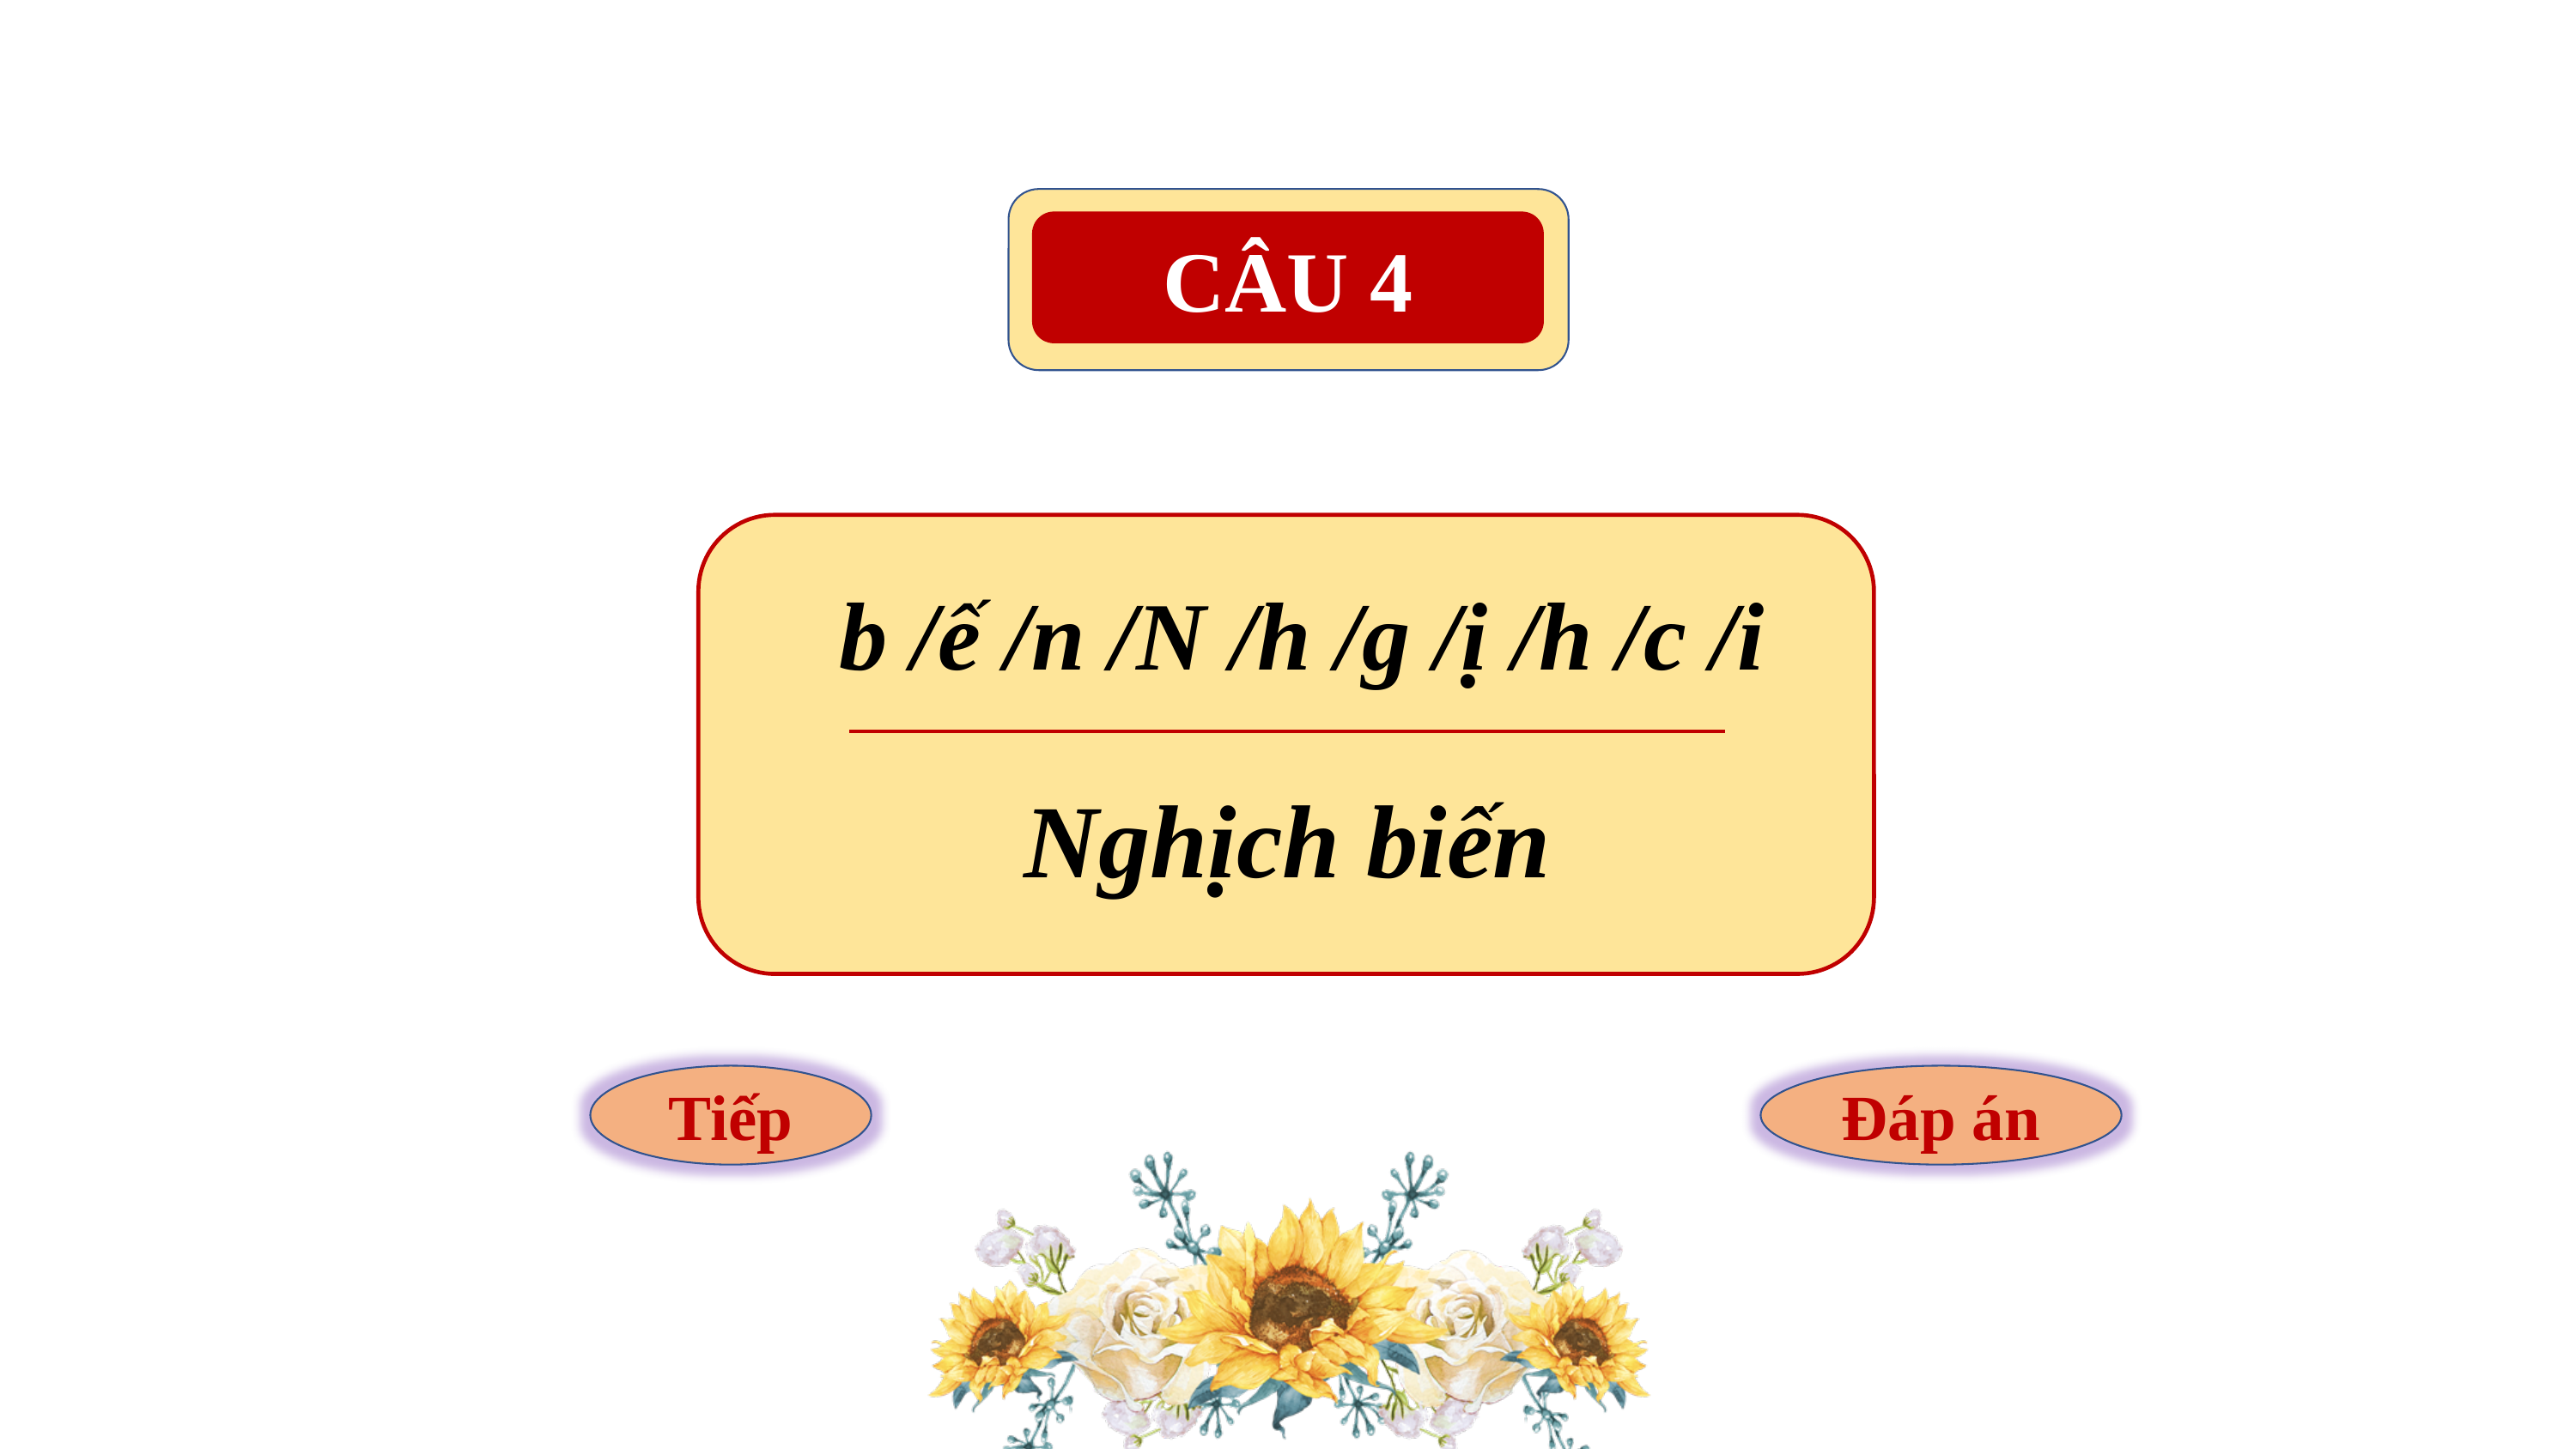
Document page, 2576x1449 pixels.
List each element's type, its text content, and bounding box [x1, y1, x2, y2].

text_box [1008, 189, 1569, 371]
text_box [698, 514, 1874, 974]
text_box Đáp án [1760, 1065, 2122, 1165]
text_box CÂU 4 [1031, 211, 1544, 343]
text_box Tiếp [590, 1065, 872, 1165]
picture [898, 1137, 1673, 1449]
